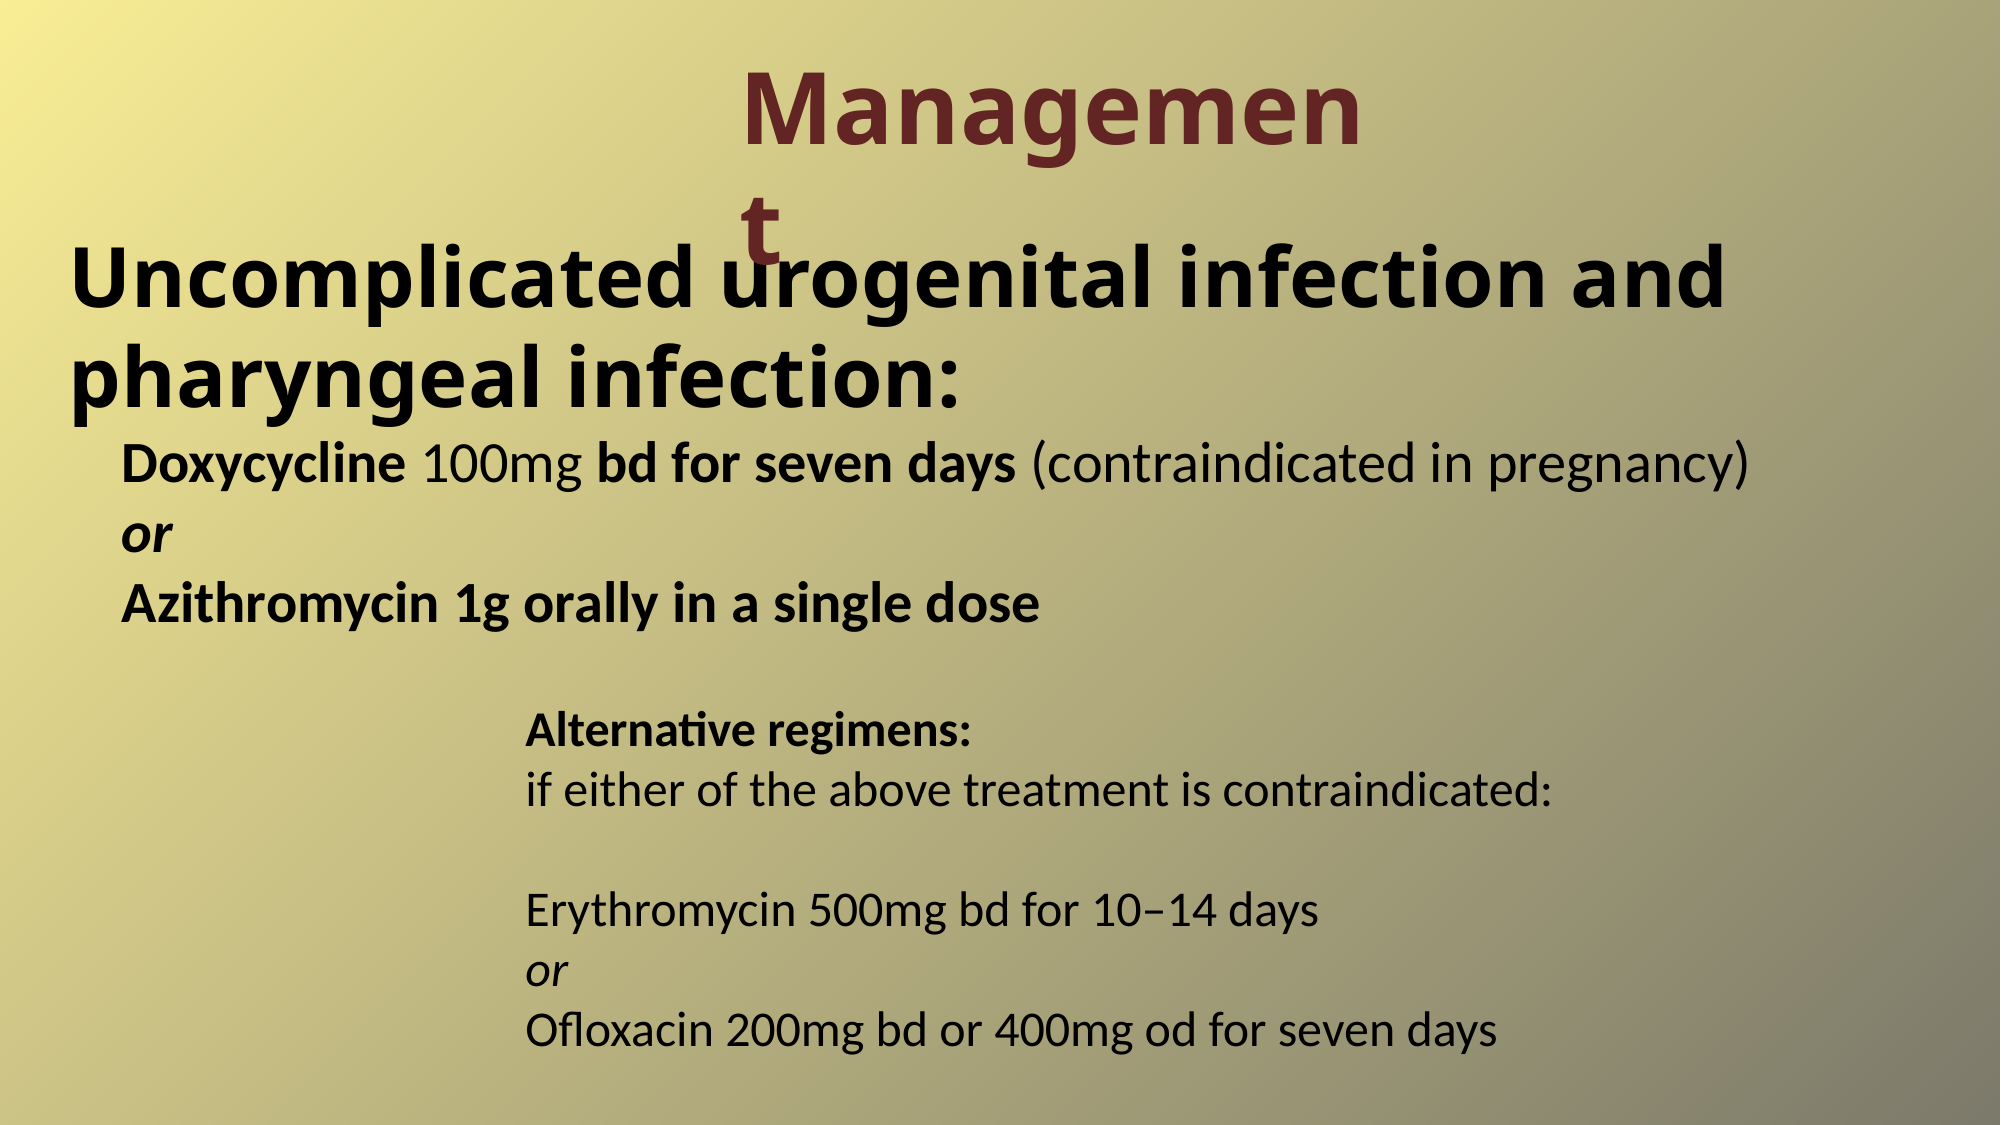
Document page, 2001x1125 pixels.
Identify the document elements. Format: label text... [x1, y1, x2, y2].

text_box Management [725, 37, 1410, 293]
text_box Alternative regimens: if either of the above treatment is contraindicated: Erythromycin 500mg bd for 10–14 days or Ofloxacin 200mg bd or 400mg od for seven days [510, 689, 1586, 1064]
text_box Uncomplicated urogenital infection and pharyngeal infection: Doxycycline 100mg bd for seven days (contraindicated in pregnancy) or Azithromycin 1g orally in a single dose [54, 217, 1793, 642]
